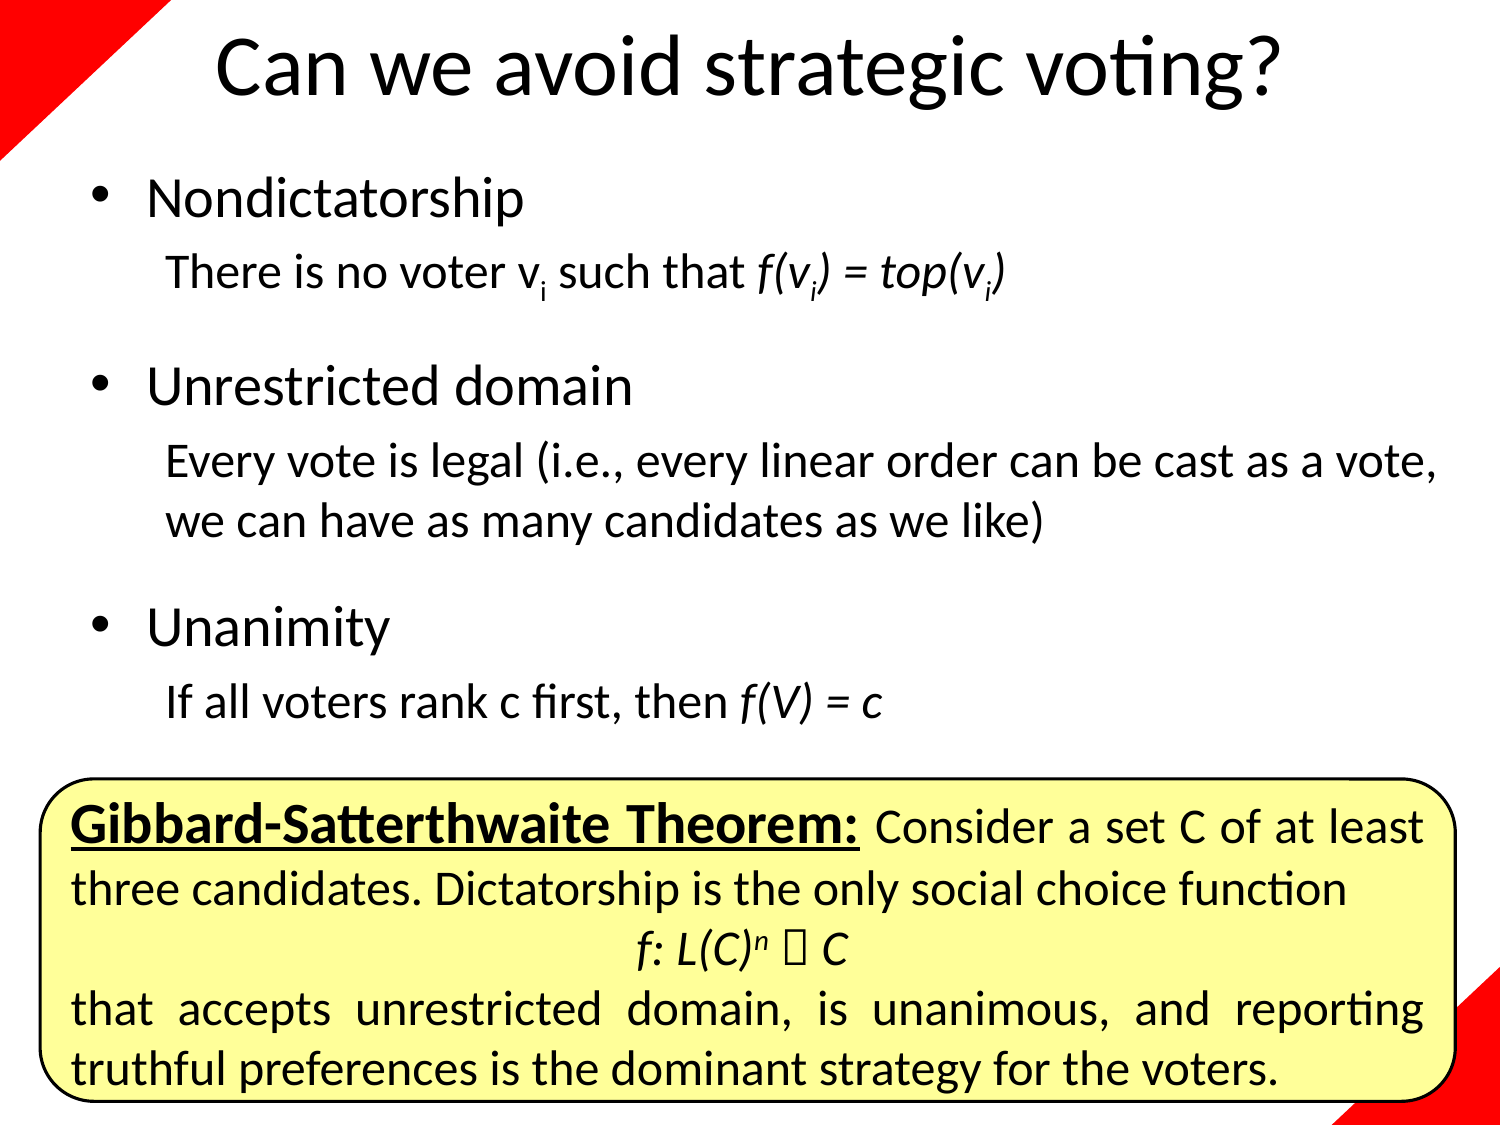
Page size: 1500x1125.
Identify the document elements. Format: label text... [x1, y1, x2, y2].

title Can we avoid strategic voting? [75, 0, 1428, 121]
list Nondictatorship There is no voter vi such that f(vi) = top(vi) Unrestricted domain Every vote is legal (i.e., every linear order can be cast as a vote, we can have as many candidates as we like) Unanimity If all voters rank c first, then f(V) = c [75, 151, 1456, 816]
text_box Gibbard-Satterthwaite Theorem: Consider a set C of at least three candidates. Dictatorship is the only social choice function f: L(C)n  C that accepts unrestricted domain, is unanimous, and reporting truthful preferences is the dominant strategy for the voters. [38, 776, 1458, 1104]
